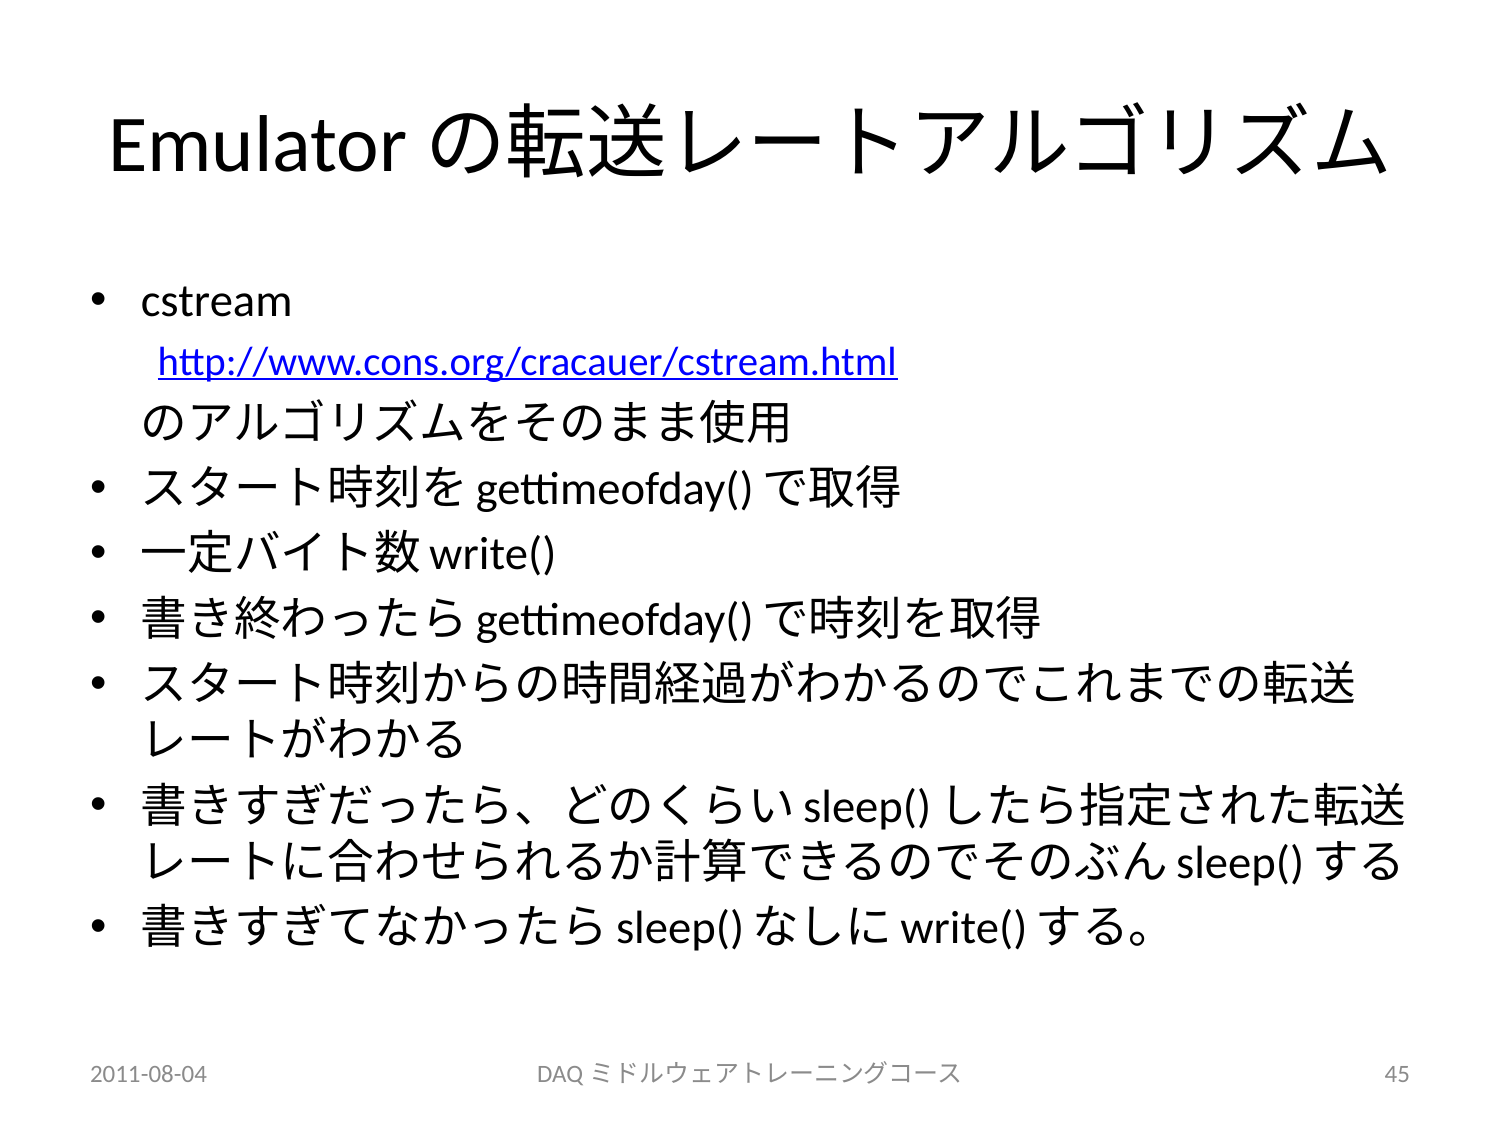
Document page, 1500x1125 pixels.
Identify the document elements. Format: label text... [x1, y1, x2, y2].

footer DAQミドルウェアトレーニングコース [512, 1042, 988, 1103]
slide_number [75, 1042, 425, 1103]
slide_number 45 [1074, 1042, 1425, 1103]
title Emulatorの転送レートアルゴリズム [75, 45, 1425, 233]
list cstream http://www.cons.org/cracauer/cstream.html のアルゴリズムをそのまま使用 スタート時刻をgettimeofday()で取得 一定バイト数write() 書き終わったらgettimeofday()で時刻を取得 スタート時刻からの時間経過がわかるのでこれまでの転送レートがわかる 書きすぎだったら、どのくらいsleep()したら指定された転送レートに合わせられるか計算できるのでそのぶんsleep()する 書きすぎてなかったらsleep()なしにwrite()する。 [75, 262, 1425, 1005]
